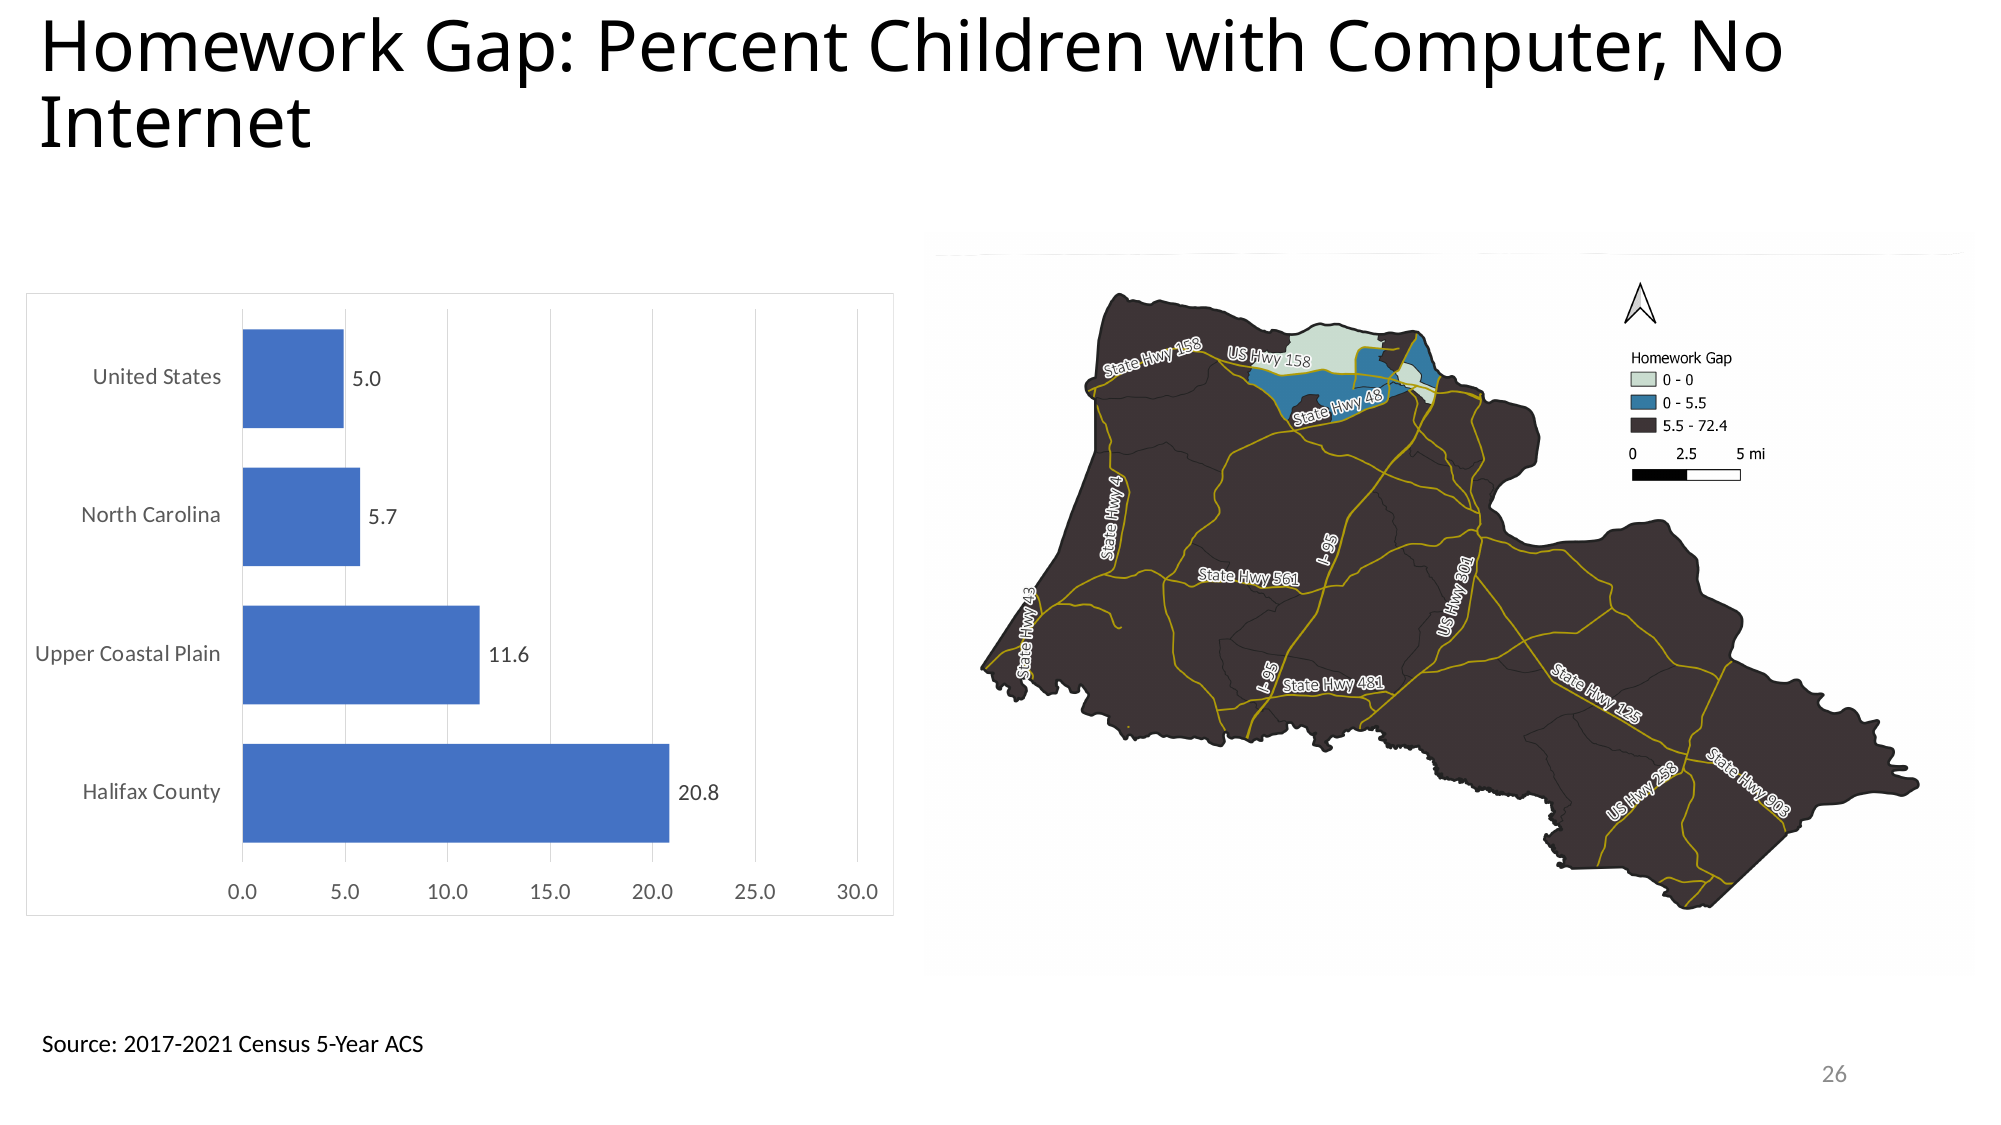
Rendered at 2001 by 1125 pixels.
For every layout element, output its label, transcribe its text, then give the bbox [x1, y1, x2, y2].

slide_number 26 [1412, 1042, 1863, 1103]
title Homework Gap: Percent Children with Computer, No Internet [24, 5, 1963, 169]
picture [24, 292, 894, 916]
text_box Source: 2017-2021 Census 5-Year ACS [27, 1020, 440, 1065]
picture [924, 232, 1975, 976]
